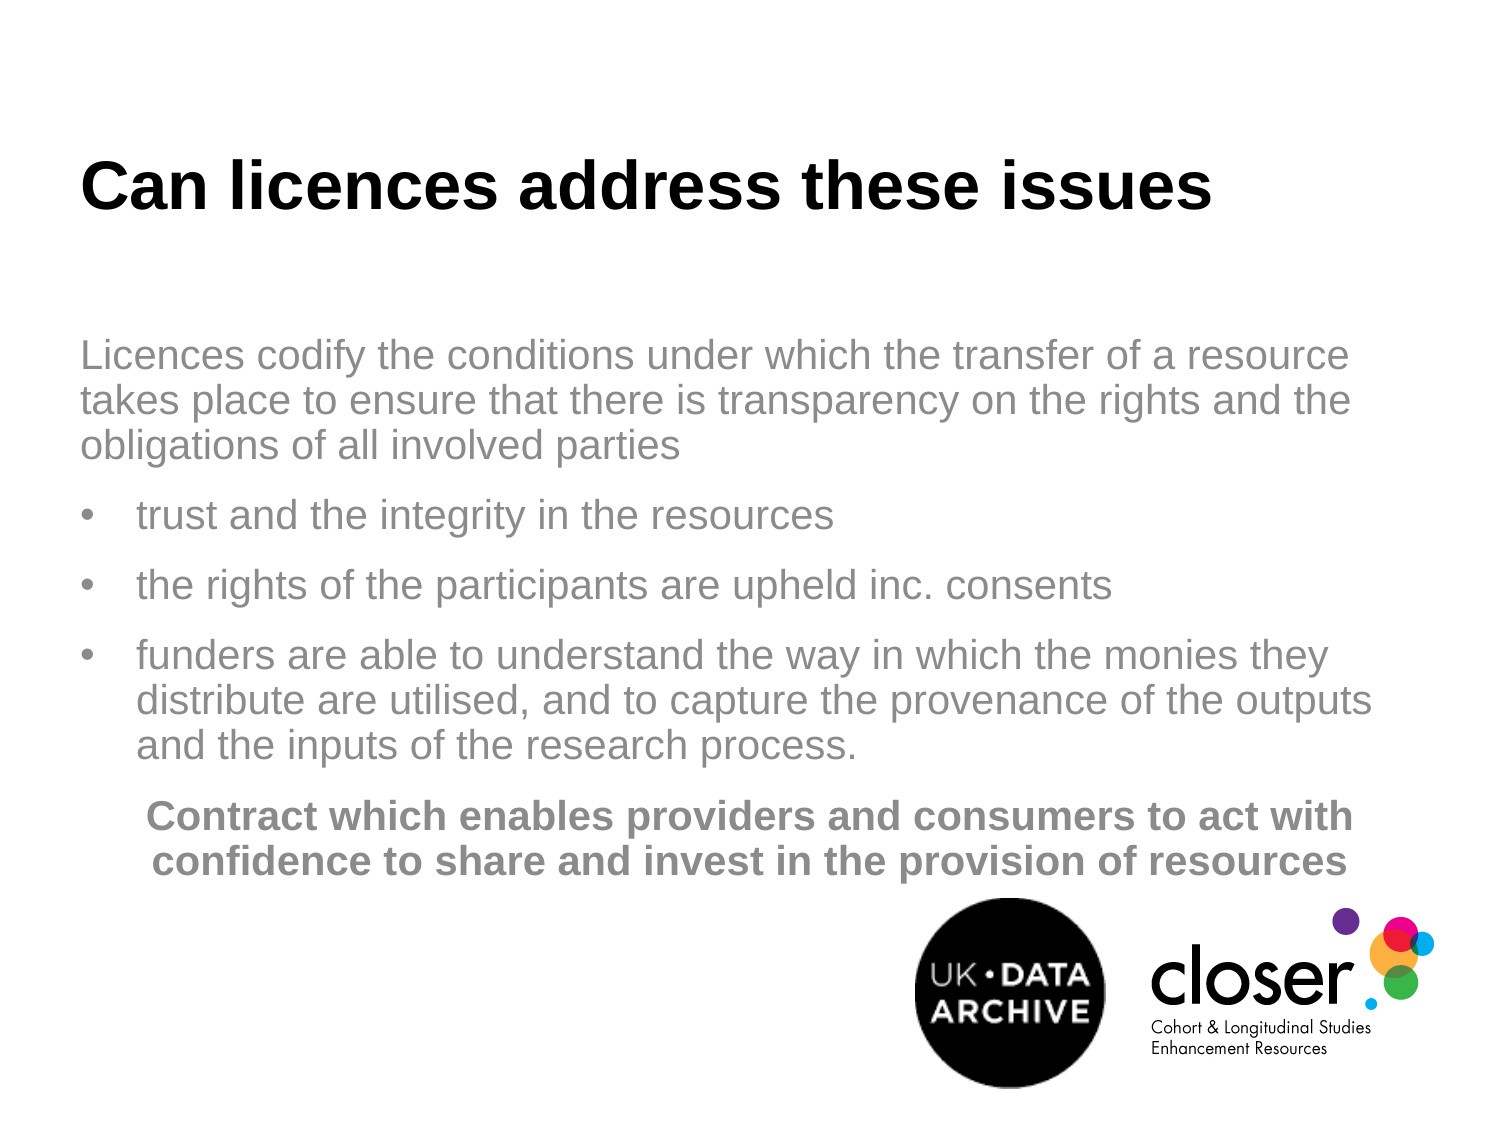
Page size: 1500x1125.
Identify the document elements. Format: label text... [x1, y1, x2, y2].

title Can licences address these issues [64, 66, 1388, 308]
subtitle Licences codify the conditions under which the transfer of a resource takes place to ensure that there is transparency on the rights and the obligations of all involved parties trust and the integrity in the resources the rights of the participants are upheld inc. consents funders are able to understand the way in which the monies they distribute are utilised, and to capture the provenance of the outputs and the inputs of the research process. Contract which enables providers and consumers to act with confidence to share and invest in the provision of resources [64, 326, 1436, 894]
picture [915, 893, 1106, 1094]
picture [1151, 908, 1434, 1059]
